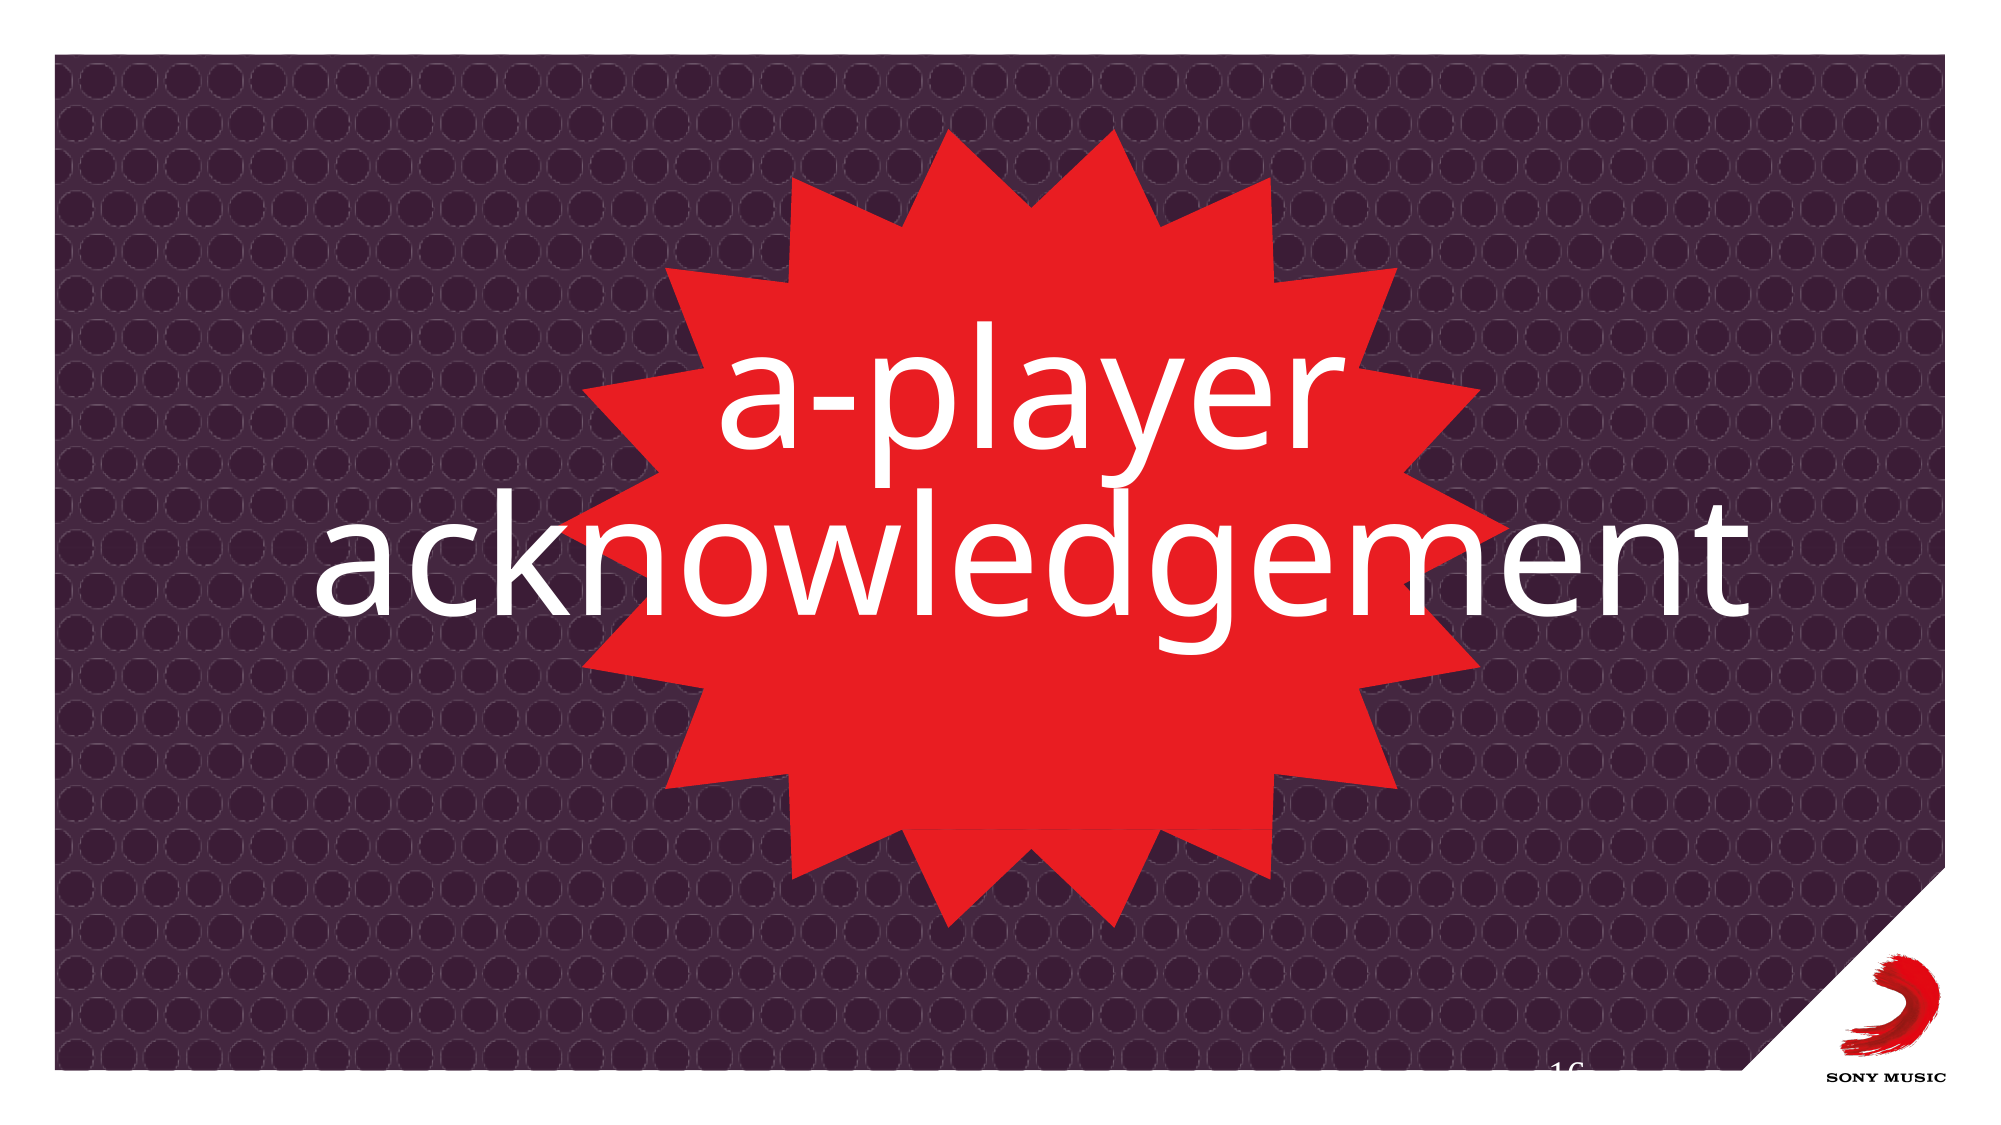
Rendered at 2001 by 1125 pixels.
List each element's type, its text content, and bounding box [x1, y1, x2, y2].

picture [54, 54, 1952, 1071]
slide_number 16 [1533, 1042, 2000, 1103]
title a-player acknowledgement [307, 262, 1756, 702]
text_box [789, 129, 1274, 262]
text_box [665, 702, 1398, 928]
